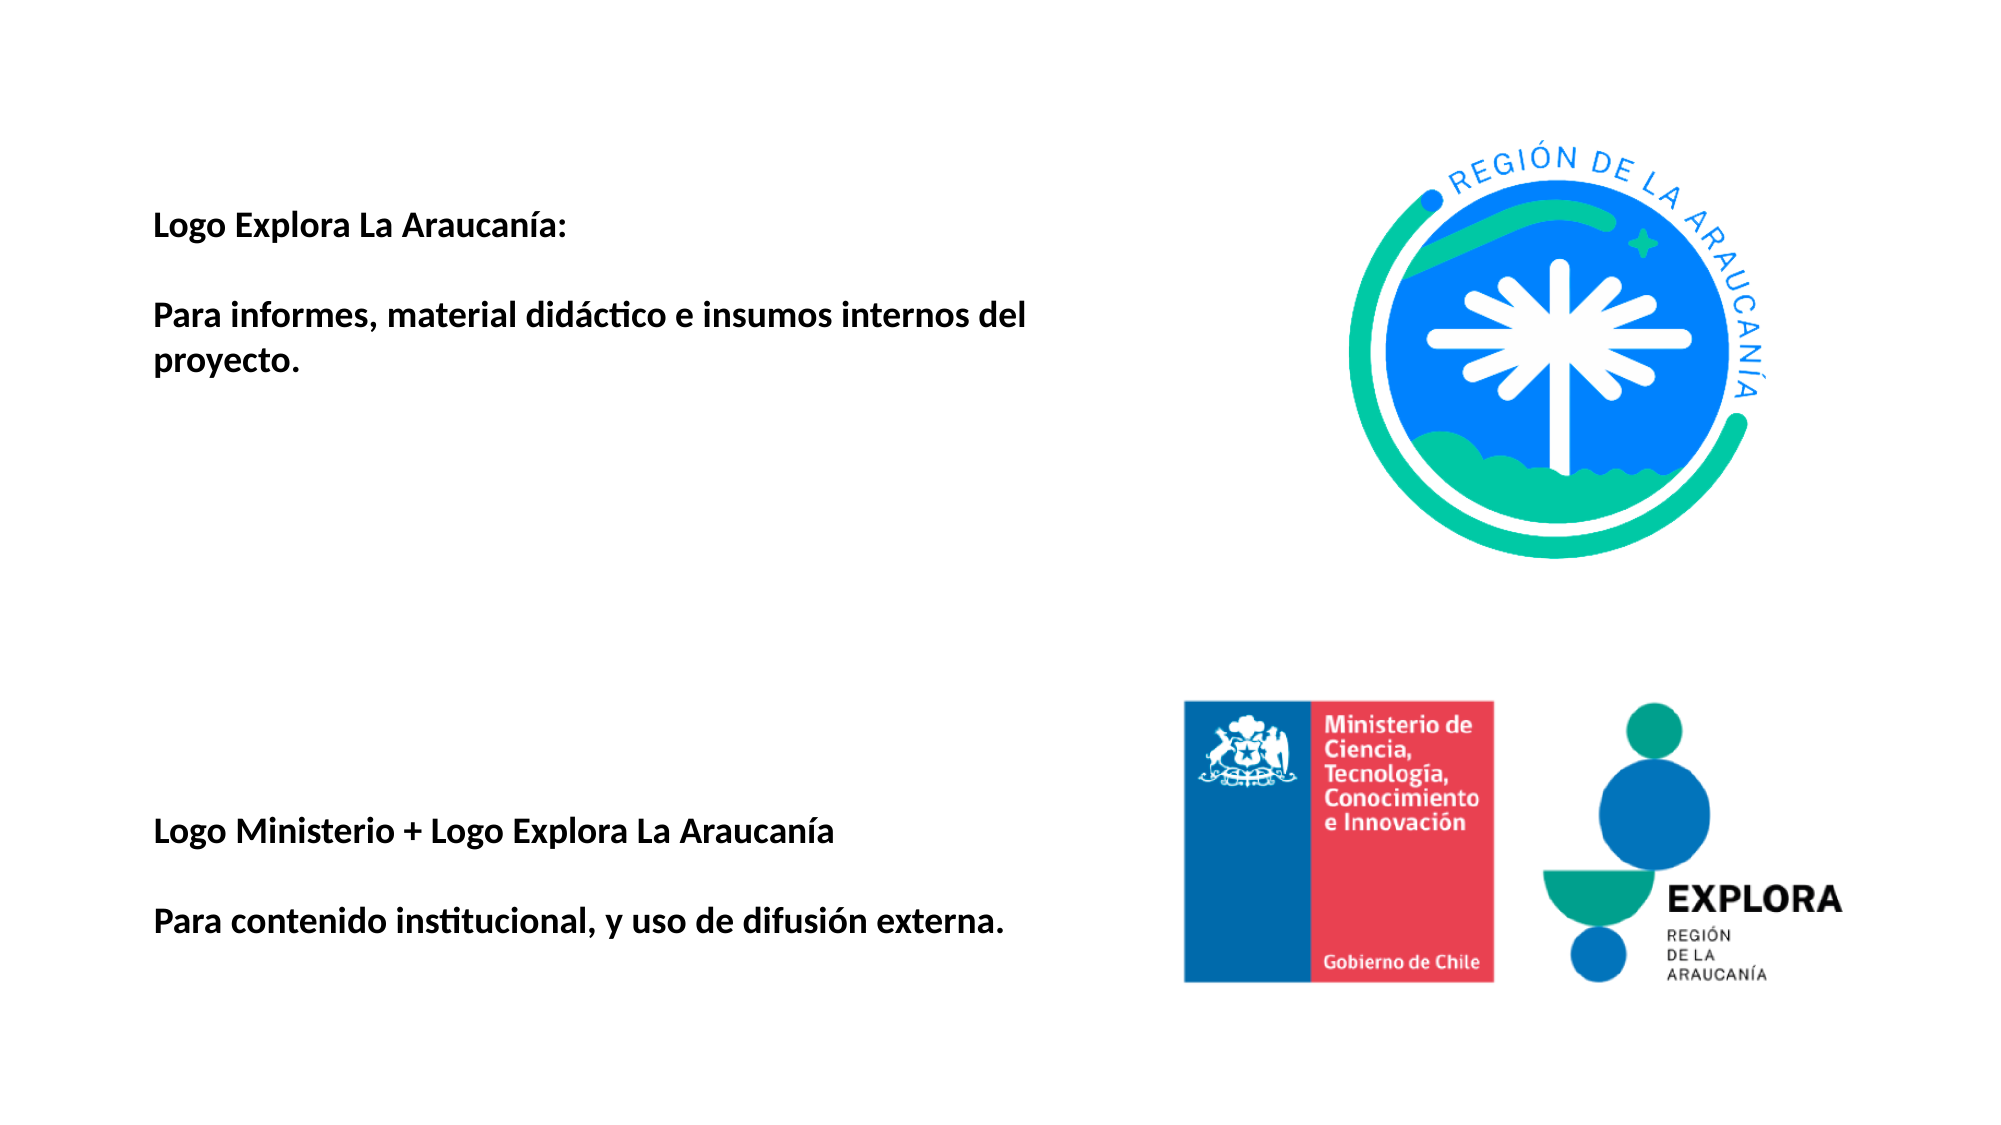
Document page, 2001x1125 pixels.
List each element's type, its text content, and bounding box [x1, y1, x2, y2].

text_box Logo Ministerio + Logo Explora La Araucanía Para contenido institucional, y uso de difusión externa. [138, 798, 1122, 949]
text_box Logo Explora La Araucanía: Para informes, material didáctico e insumos internos del proyecto. [138, 192, 1139, 387]
picture [1326, 115, 1791, 604]
picture [1122, 621, 1887, 1048]
